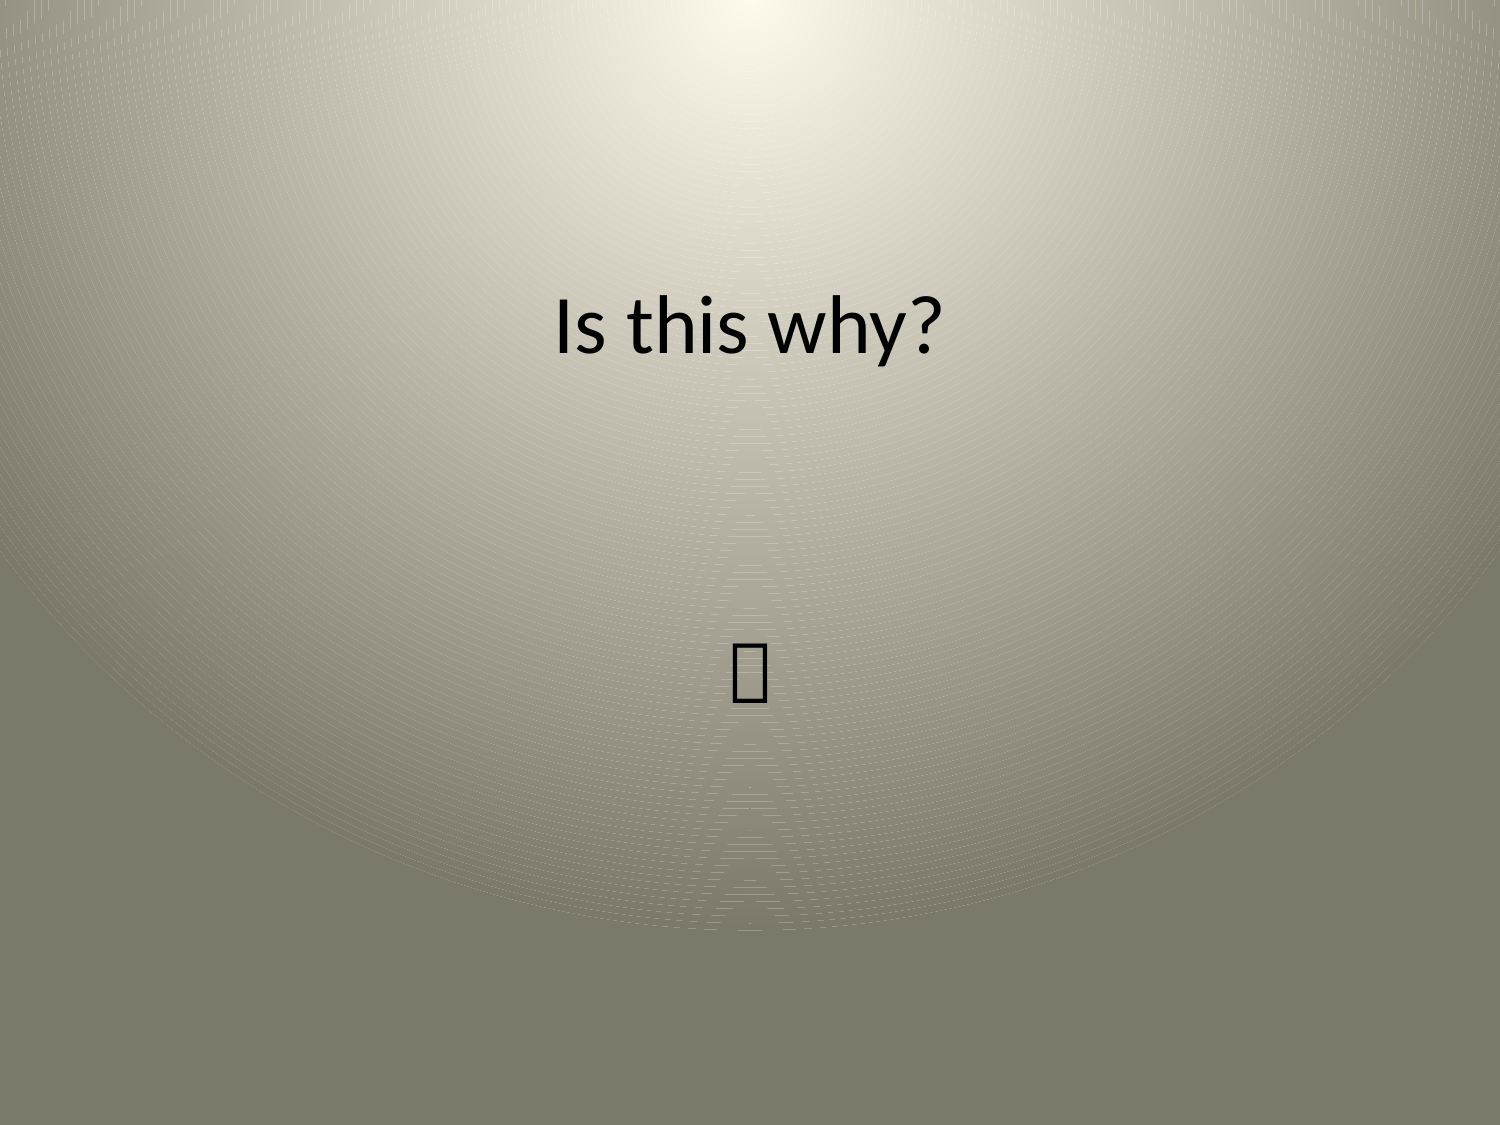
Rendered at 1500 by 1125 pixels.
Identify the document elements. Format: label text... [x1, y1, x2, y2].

list Is this why?  [74, 262, 1426, 1006]
